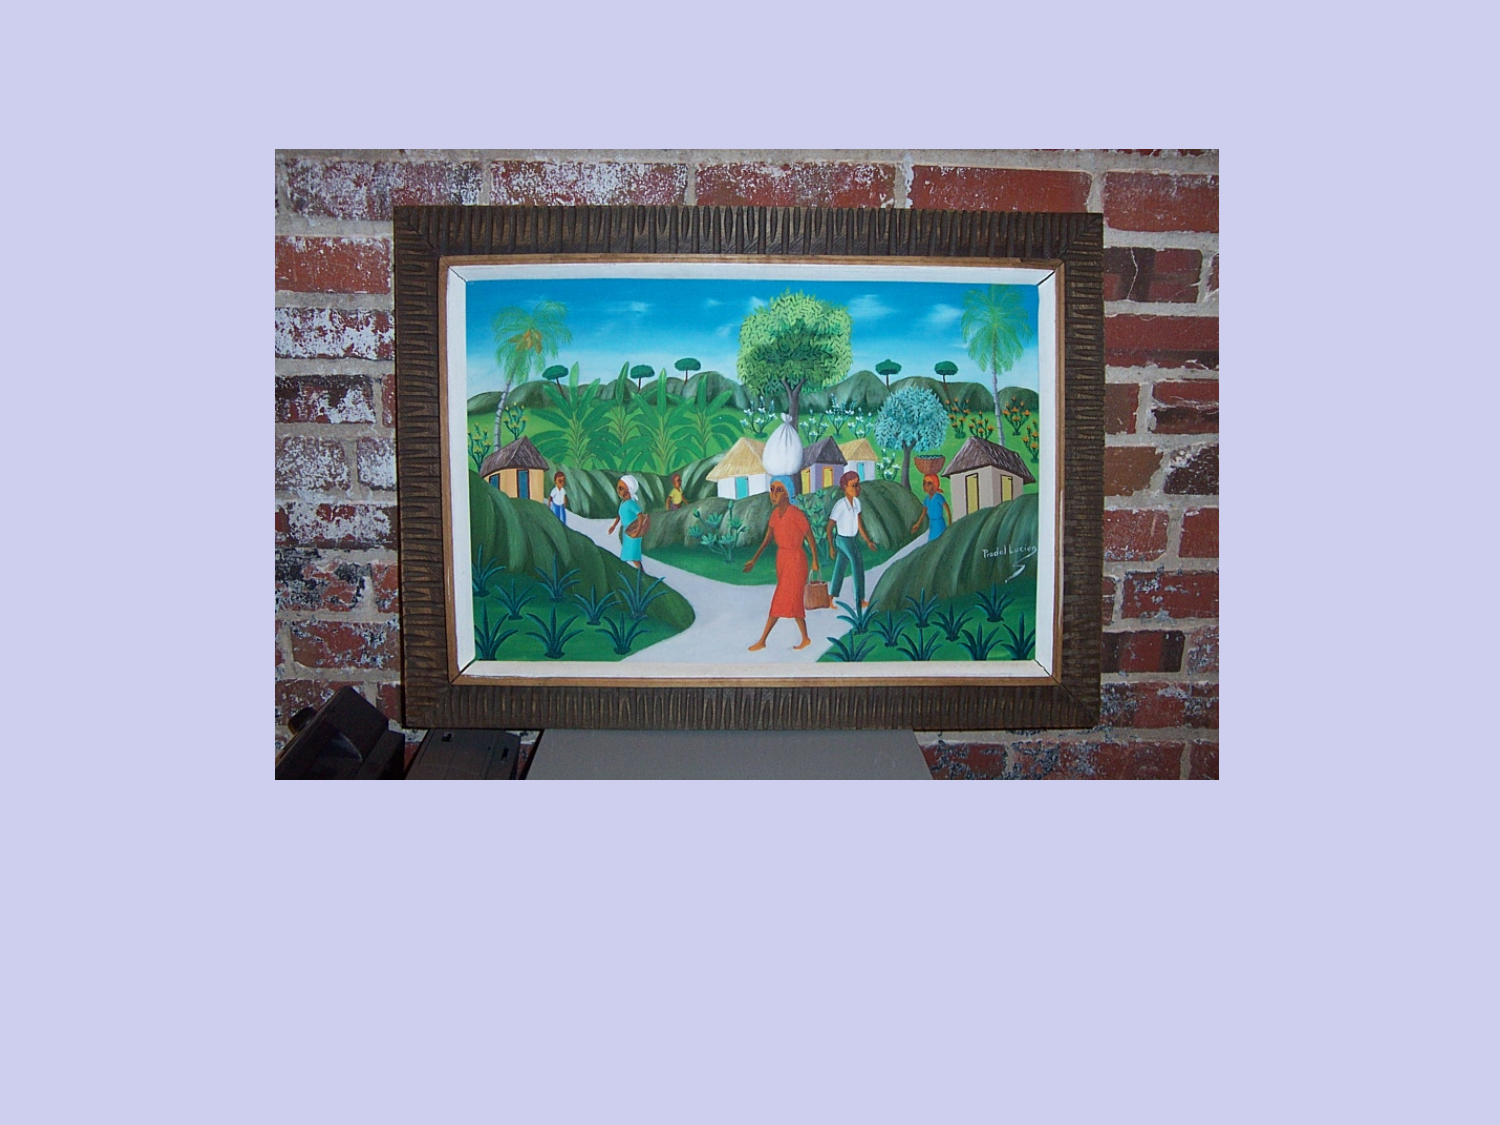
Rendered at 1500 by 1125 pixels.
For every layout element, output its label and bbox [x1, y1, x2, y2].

picture [274, 149, 1219, 780]
